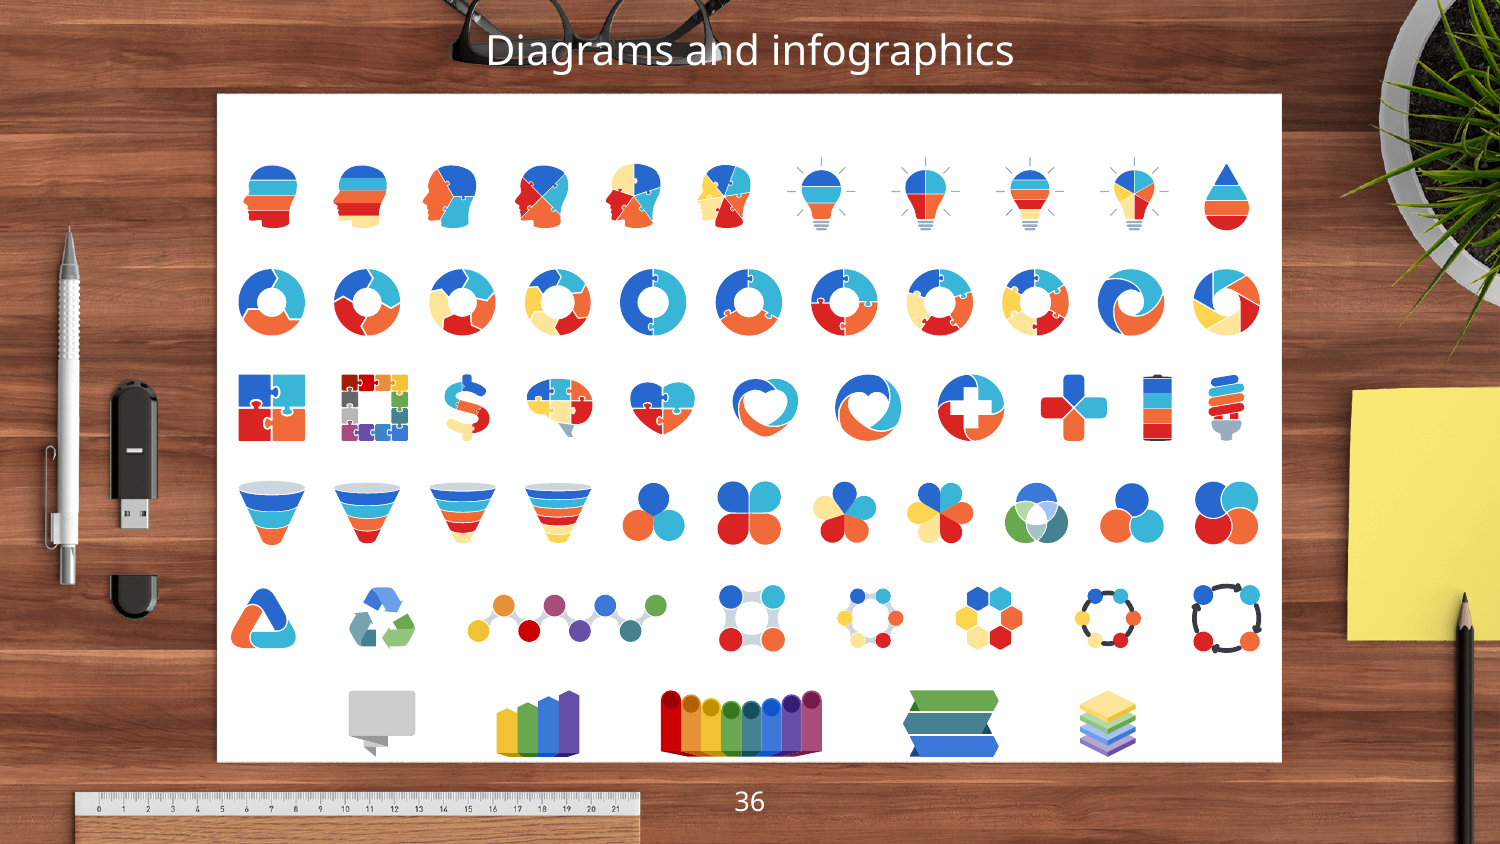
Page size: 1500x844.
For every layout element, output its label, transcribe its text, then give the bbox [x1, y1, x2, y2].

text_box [715, 479, 783, 547]
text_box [718, 584, 786, 652]
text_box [810, 268, 878, 336]
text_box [1204, 163, 1250, 231]
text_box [514, 163, 571, 231]
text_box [1099, 156, 1169, 231]
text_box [660, 690, 822, 757]
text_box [429, 268, 496, 336]
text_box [1193, 481, 1260, 545]
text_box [1207, 374, 1245, 442]
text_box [422, 163, 480, 231]
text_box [524, 268, 592, 336]
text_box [238, 268, 306, 336]
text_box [811, 481, 879, 545]
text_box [786, 156, 856, 231]
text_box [238, 480, 306, 546]
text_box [619, 268, 687, 336]
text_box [332, 163, 388, 231]
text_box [229, 588, 297, 649]
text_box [834, 374, 902, 442]
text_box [891, 156, 961, 231]
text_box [1074, 588, 1142, 649]
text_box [906, 480, 974, 546]
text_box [836, 588, 904, 649]
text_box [937, 374, 1005, 442]
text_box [348, 690, 416, 757]
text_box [1193, 584, 1260, 652]
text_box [715, 268, 783, 336]
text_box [620, 482, 688, 544]
title Diagrams and infographics [196, 0, 1304, 97]
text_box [1079, 690, 1136, 757]
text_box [496, 690, 580, 757]
slide_number ‹#› [705, 766, 795, 844]
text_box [906, 268, 974, 336]
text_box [696, 163, 752, 231]
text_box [341, 374, 409, 442]
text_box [242, 163, 298, 231]
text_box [1002, 482, 1069, 544]
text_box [1097, 482, 1165, 543]
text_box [467, 594, 667, 643]
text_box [333, 268, 401, 336]
picture [0, 0, 1500, 844]
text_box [444, 374, 490, 442]
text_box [1193, 268, 1260, 336]
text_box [731, 378, 799, 437]
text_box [238, 374, 306, 442]
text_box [429, 482, 497, 544]
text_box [348, 587, 416, 650]
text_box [1097, 268, 1165, 336]
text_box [525, 378, 593, 438]
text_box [955, 586, 1023, 651]
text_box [333, 482, 401, 544]
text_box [628, 380, 696, 435]
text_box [902, 690, 999, 758]
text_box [1143, 374, 1172, 442]
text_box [1001, 268, 1069, 336]
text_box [605, 163, 662, 231]
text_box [995, 156, 1065, 231]
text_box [524, 482, 592, 544]
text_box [1040, 374, 1108, 442]
